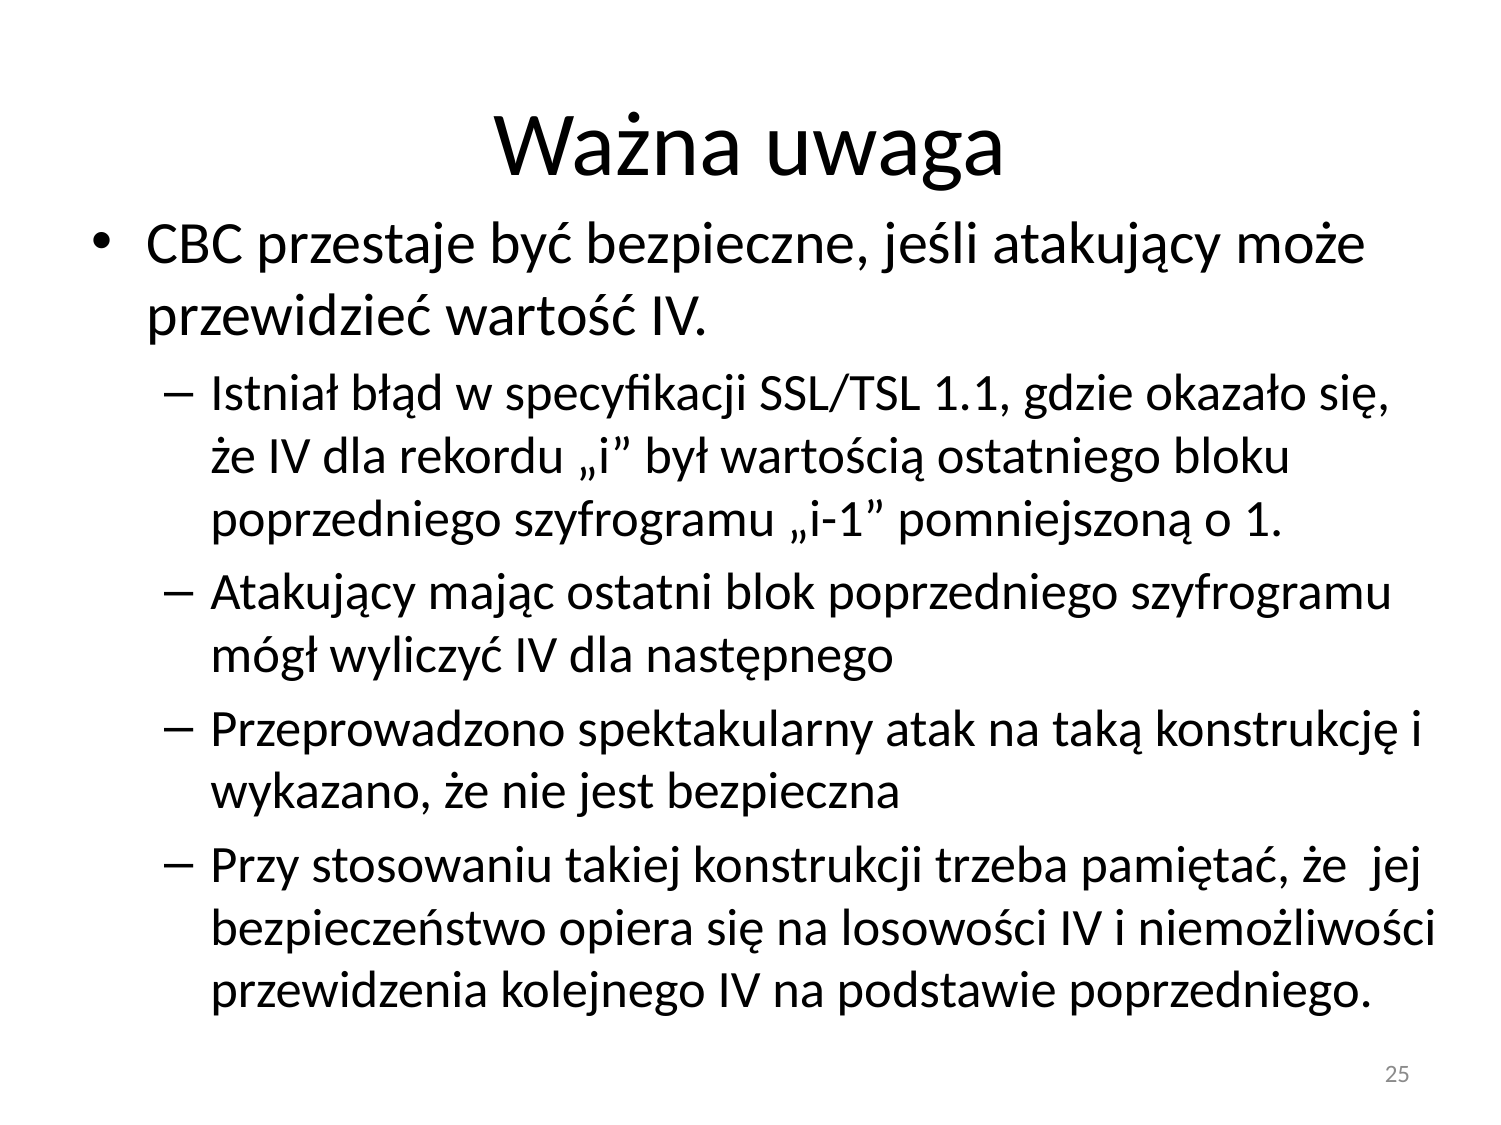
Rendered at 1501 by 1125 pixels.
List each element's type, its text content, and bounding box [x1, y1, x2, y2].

slide_number 25 [1075, 1042, 1426, 1103]
list CBC przestaje być bezpieczne, jeśli atakujący może przewidzieć wartość IV. Istniał błąd w specyfikacji SSL/TSL 1.1, gdzie okazało się, że IV dla rekordu „i” był wartością ostatniego bloku poprzedniego szyfrogramu „i-1” pomniejszoną o 1. Atakujący mając ostatni blok poprzedniego szyfrogramu mógł wyliczyć IV dla następnego Przeprowadzono spektakularny atak na taką konstrukcję i wykazano, że nie jest bezpieczna Przy stosowaniu takiej konstrukcji trzeba pamiętać, że jej bezpieczeństwo opiera się na losowości IV i niemożliwości przewidzenia kolejnego IV na podstawie poprzedniego. [76, 196, 1459, 1059]
title Ważna uwaga [75, 45, 1426, 233]
